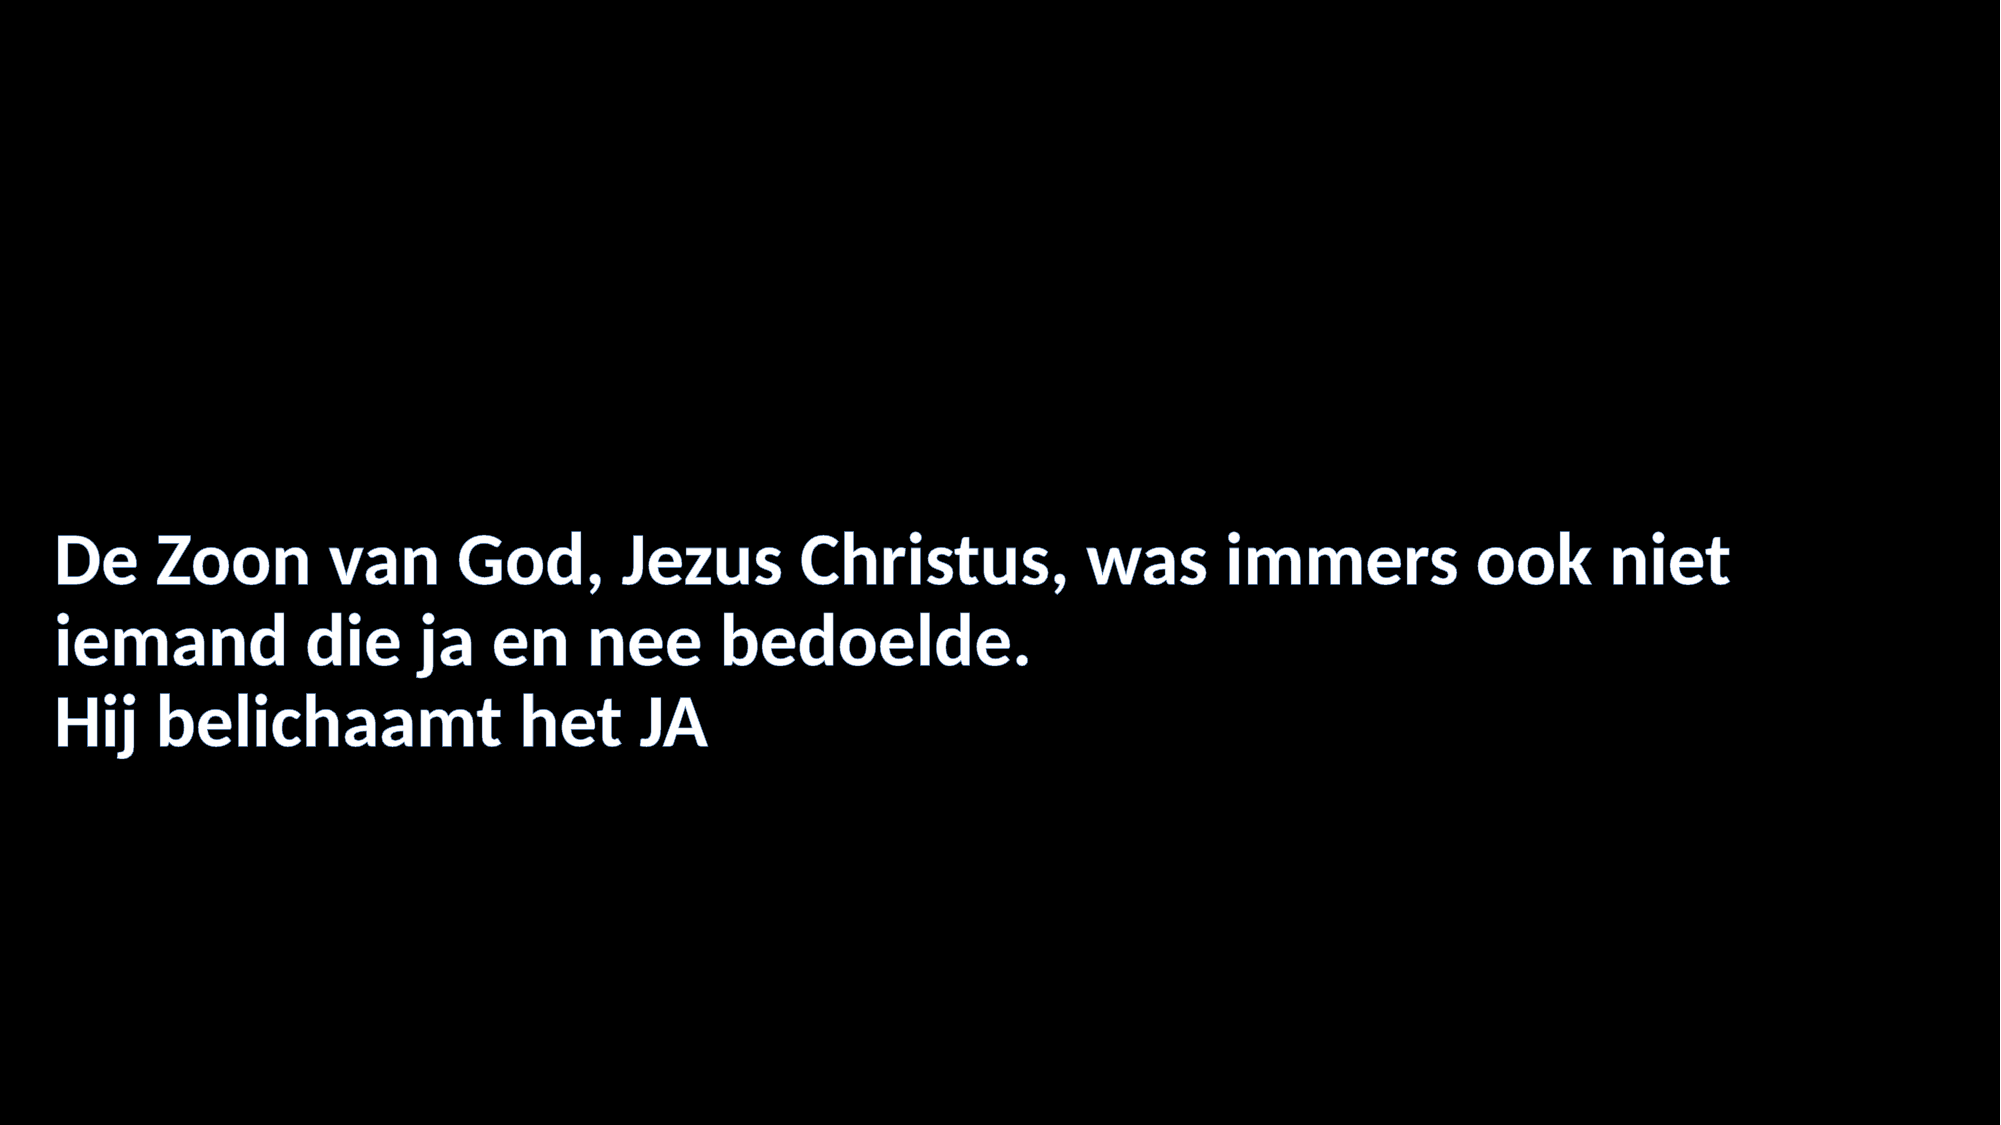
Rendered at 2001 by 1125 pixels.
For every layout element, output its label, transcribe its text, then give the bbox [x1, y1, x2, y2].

list De Zoon van God, Jezus Christus, was immers ook niet iemand die ja en nee bedoelde. Hij belichaamt het JA [38, 299, 1965, 1089]
